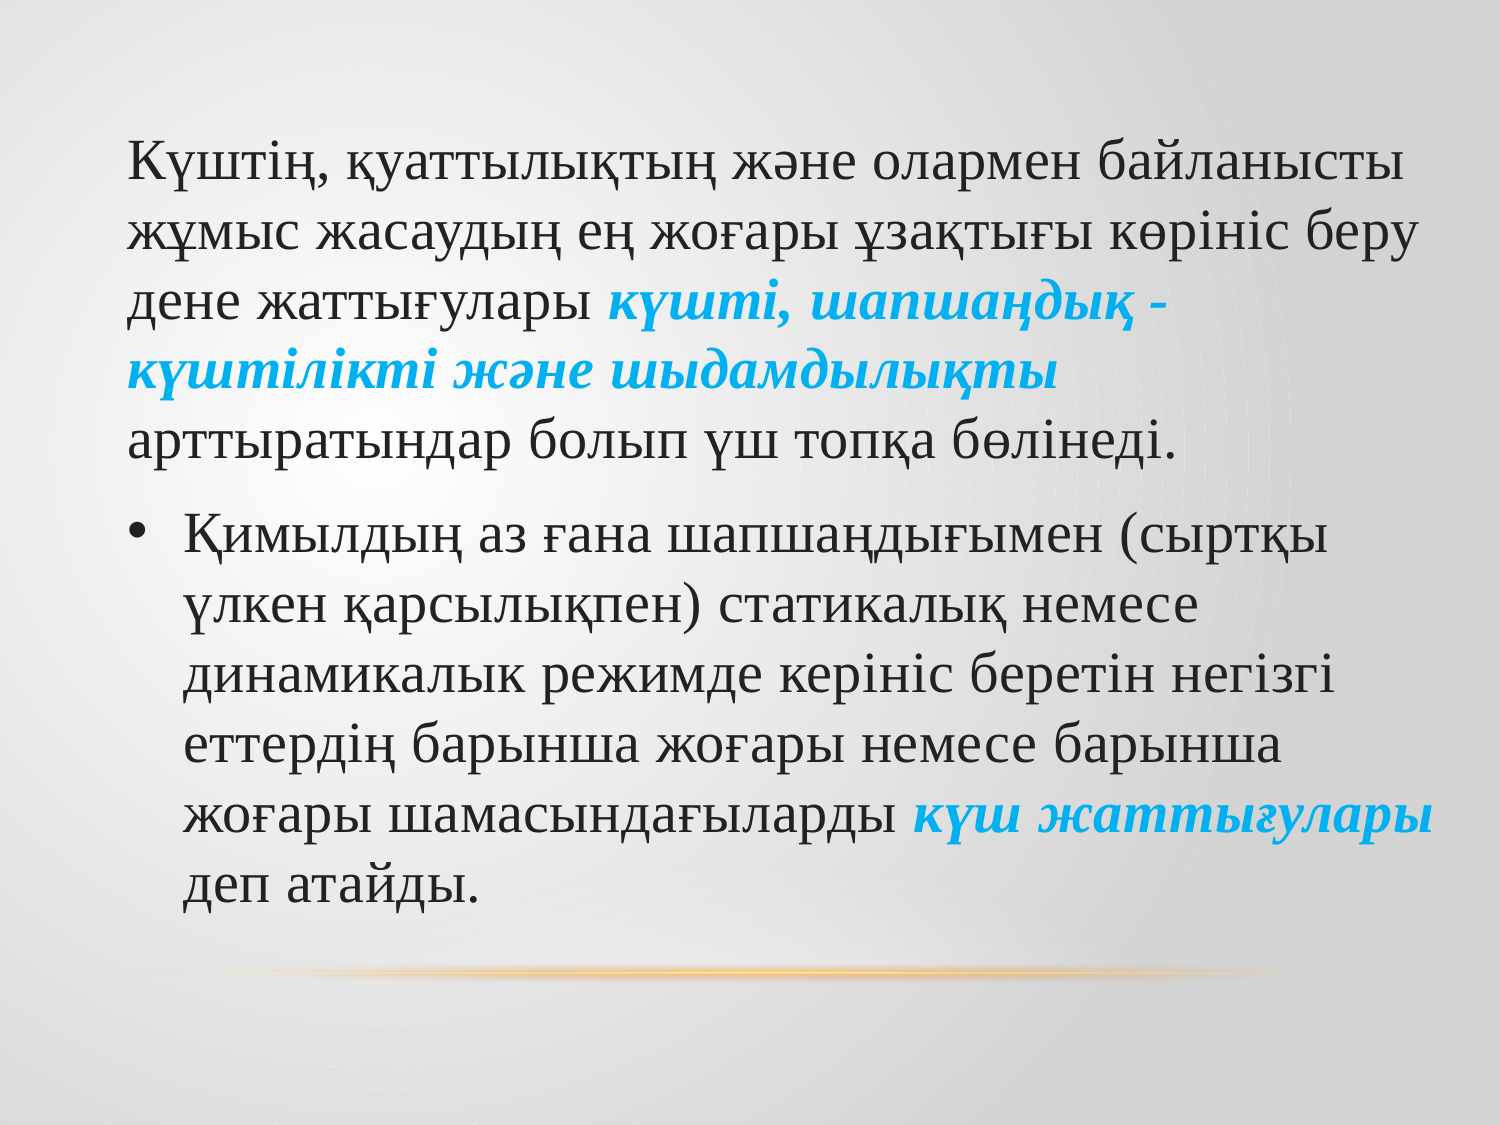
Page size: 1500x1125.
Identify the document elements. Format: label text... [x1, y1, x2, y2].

picture [0, 0, 1500, 1125]
list Күштің, қуаттылықтың және олармен байланысты жұмыс жасаудың ең жоғары ұзақтығы көрініс беру дене жаттығулары күшті, шапшаңдық - күштілікті және шыдамдылықты арттыратындар болып үш топқа бөлінеді. Қимылдың аз ғана шапшаңдығымен (сыртқы үлкен қарсылықпен) статикалық немесе динамикалык режимде керініс беретін негізгі еттердің барынша жоғары немесе барынша жоғары шамасындағыларды күш жаттығулары деп атайды. [112, 113, 1463, 953]
